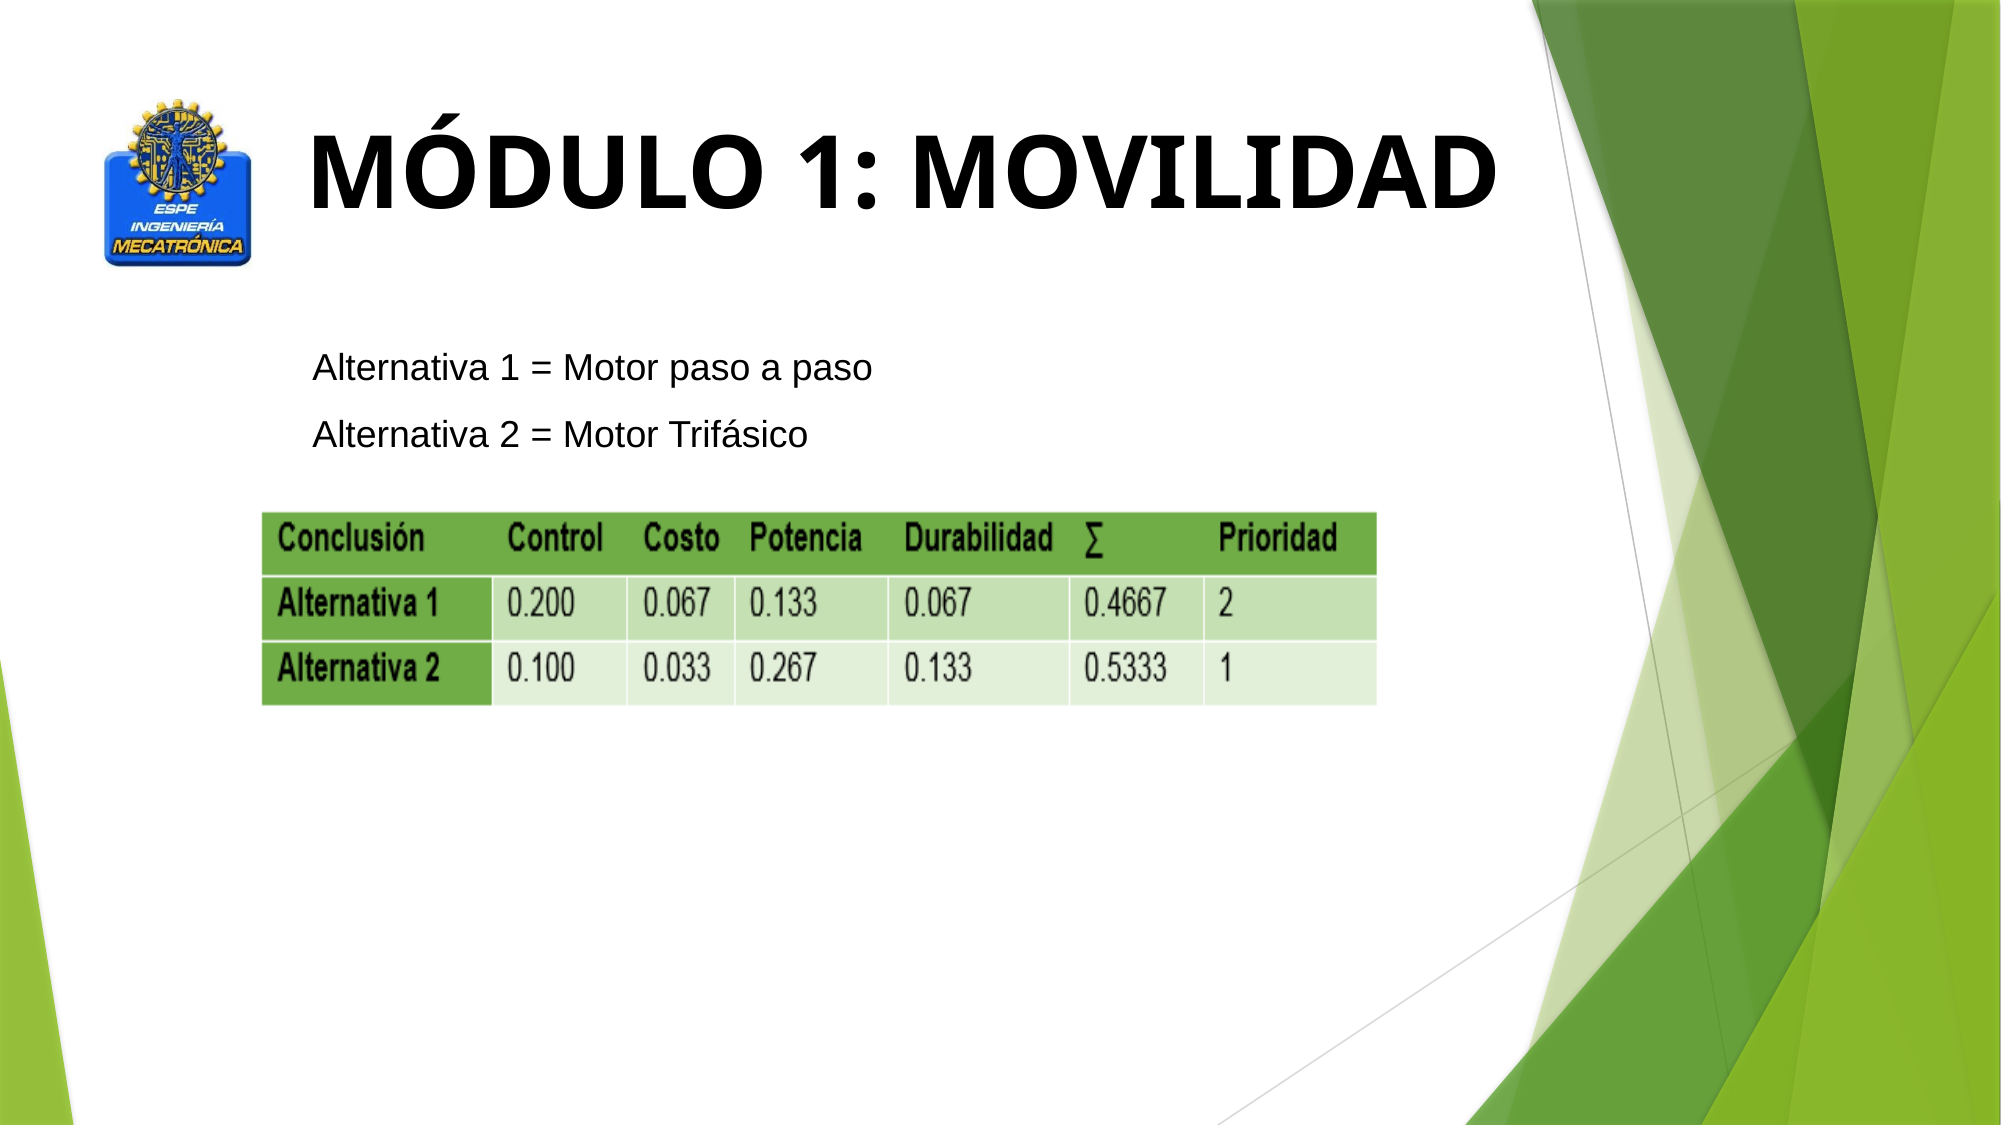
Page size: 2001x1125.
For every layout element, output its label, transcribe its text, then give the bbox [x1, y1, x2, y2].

picture [101, 99, 257, 272]
title MÓDULO 1: MOVILIDAD [286, 99, 1522, 317]
picture [255, 500, 1388, 719]
text_box Alternativa 1 = Motor paso a paso Alternativa 2 = Motor Trifásico [256, 312, 1257, 463]
